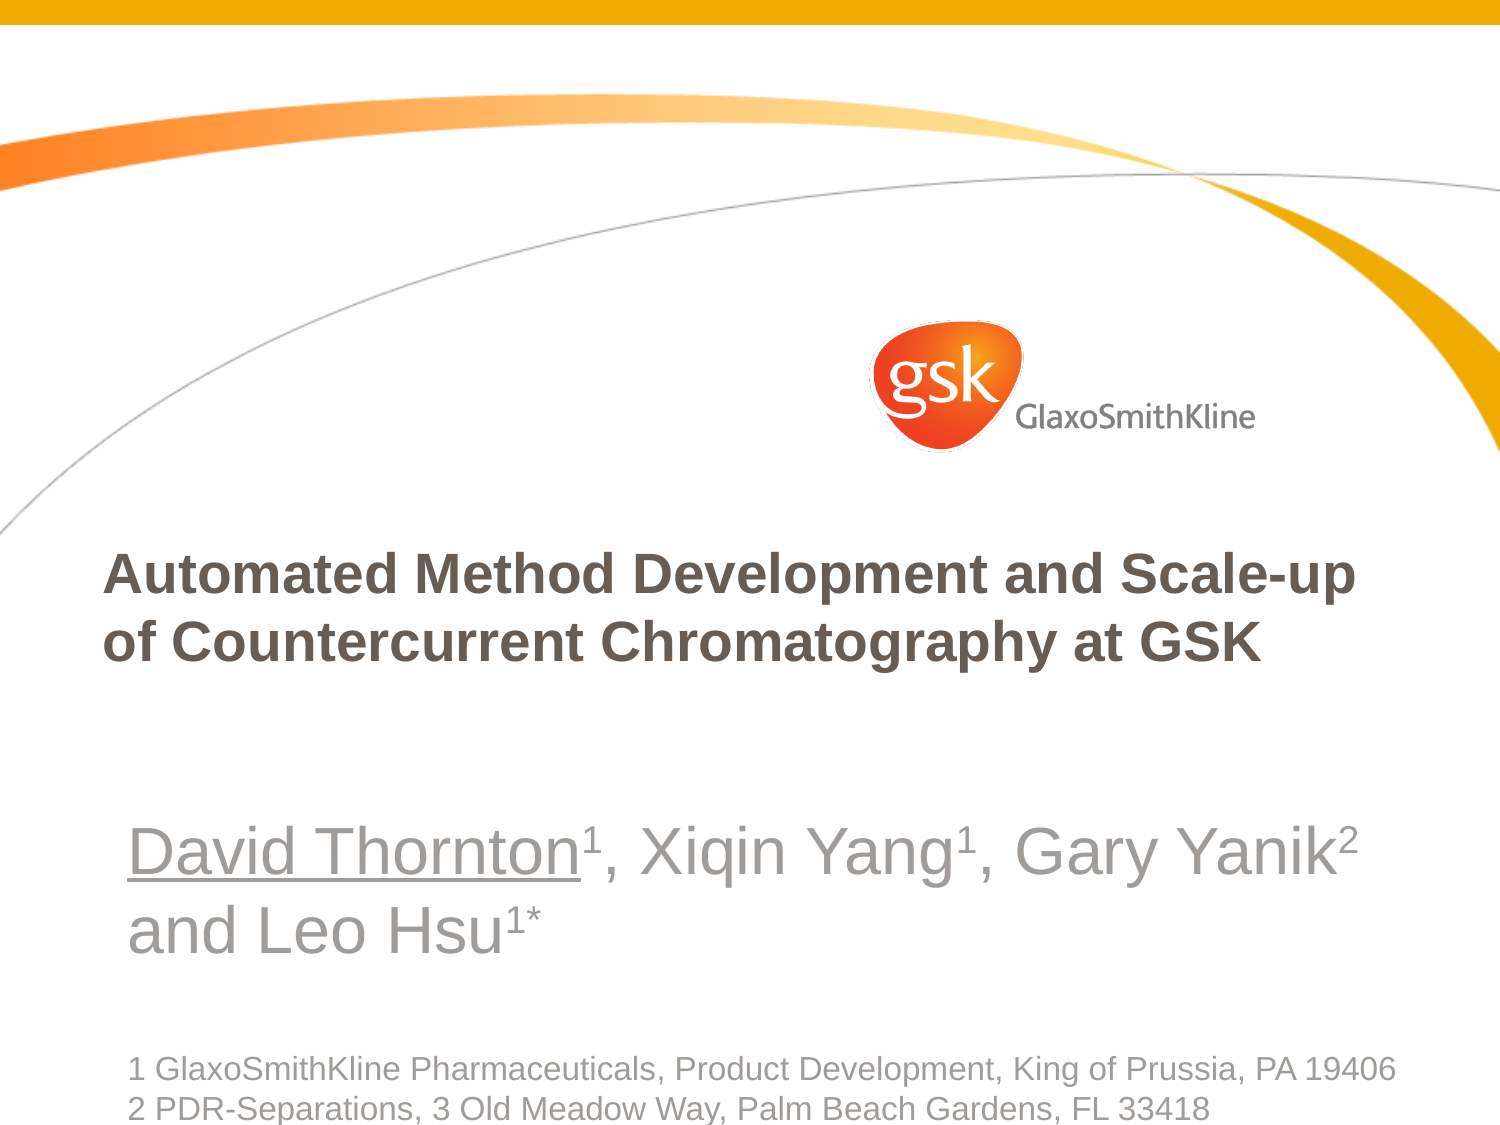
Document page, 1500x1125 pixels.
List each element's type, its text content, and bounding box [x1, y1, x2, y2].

title Automated Method Development and Scale-up of Countercurrent Chromatography at GSK [87, 487, 1425, 738]
picture [0, 25, 1500, 1125]
subtitle David Thornton1, Xiqin Yang1, Gary Yanik2 and Leo Hsu1* 1 GlaxoSmithKline Pharmaceuticals, Product Development, King of Prussia, PA 19406 2 PDR-Separations, 3 Old Meadow Way, Palm Beach Gardens, FL 33418 [112, 800, 1438, 1061]
